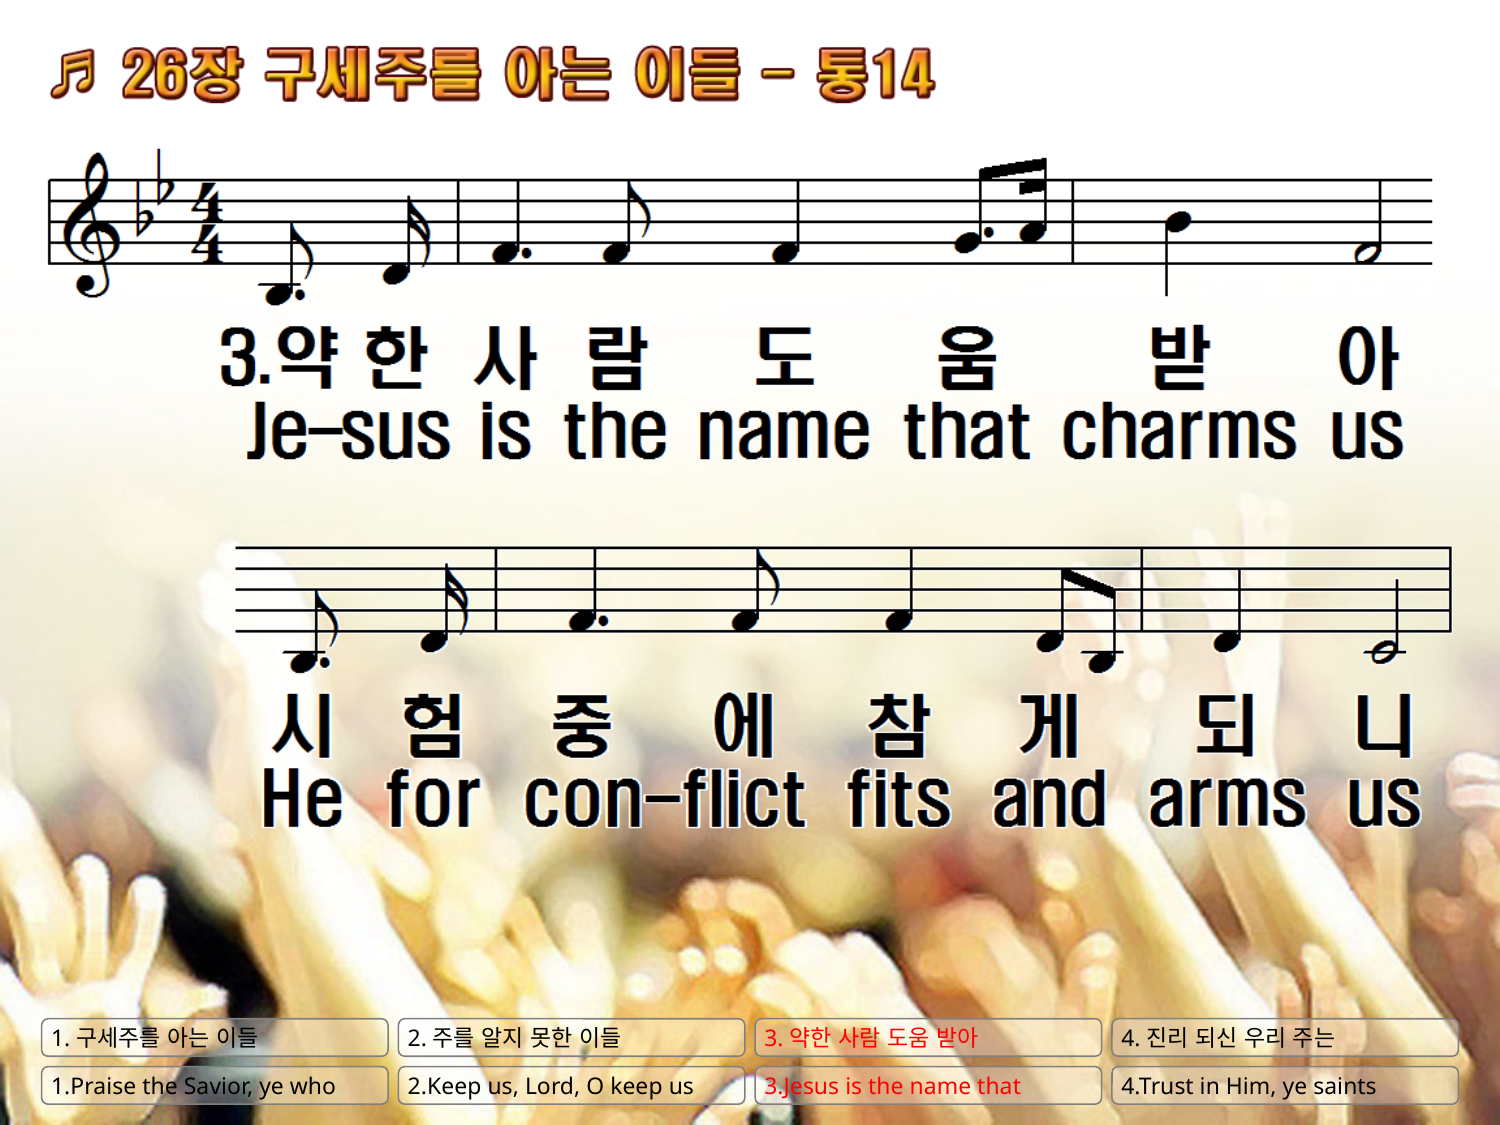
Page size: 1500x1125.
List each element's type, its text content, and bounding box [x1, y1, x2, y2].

text_box 3.Jesus is the name that [755, 1066, 1102, 1105]
text_box 3.약한 사람 도움 받아 [755, 1018, 1102, 1057]
text_box 2.주를 알지 못한 이들 [398, 1018, 745, 1057]
text_box 4.Trust in Him, ye saints [1111, 1066, 1459, 1105]
picture [0, 0, 1500, 1125]
text_box 1.Praise the Savior, ye who [41, 1066, 389, 1105]
text_box 4.진리 되신 우리 주는 [1111, 1018, 1459, 1057]
text_box 1.구세주를 아는 이들 [41, 1018, 389, 1057]
text_box 2.Keep us, Lord, O keep us [398, 1066, 745, 1105]
